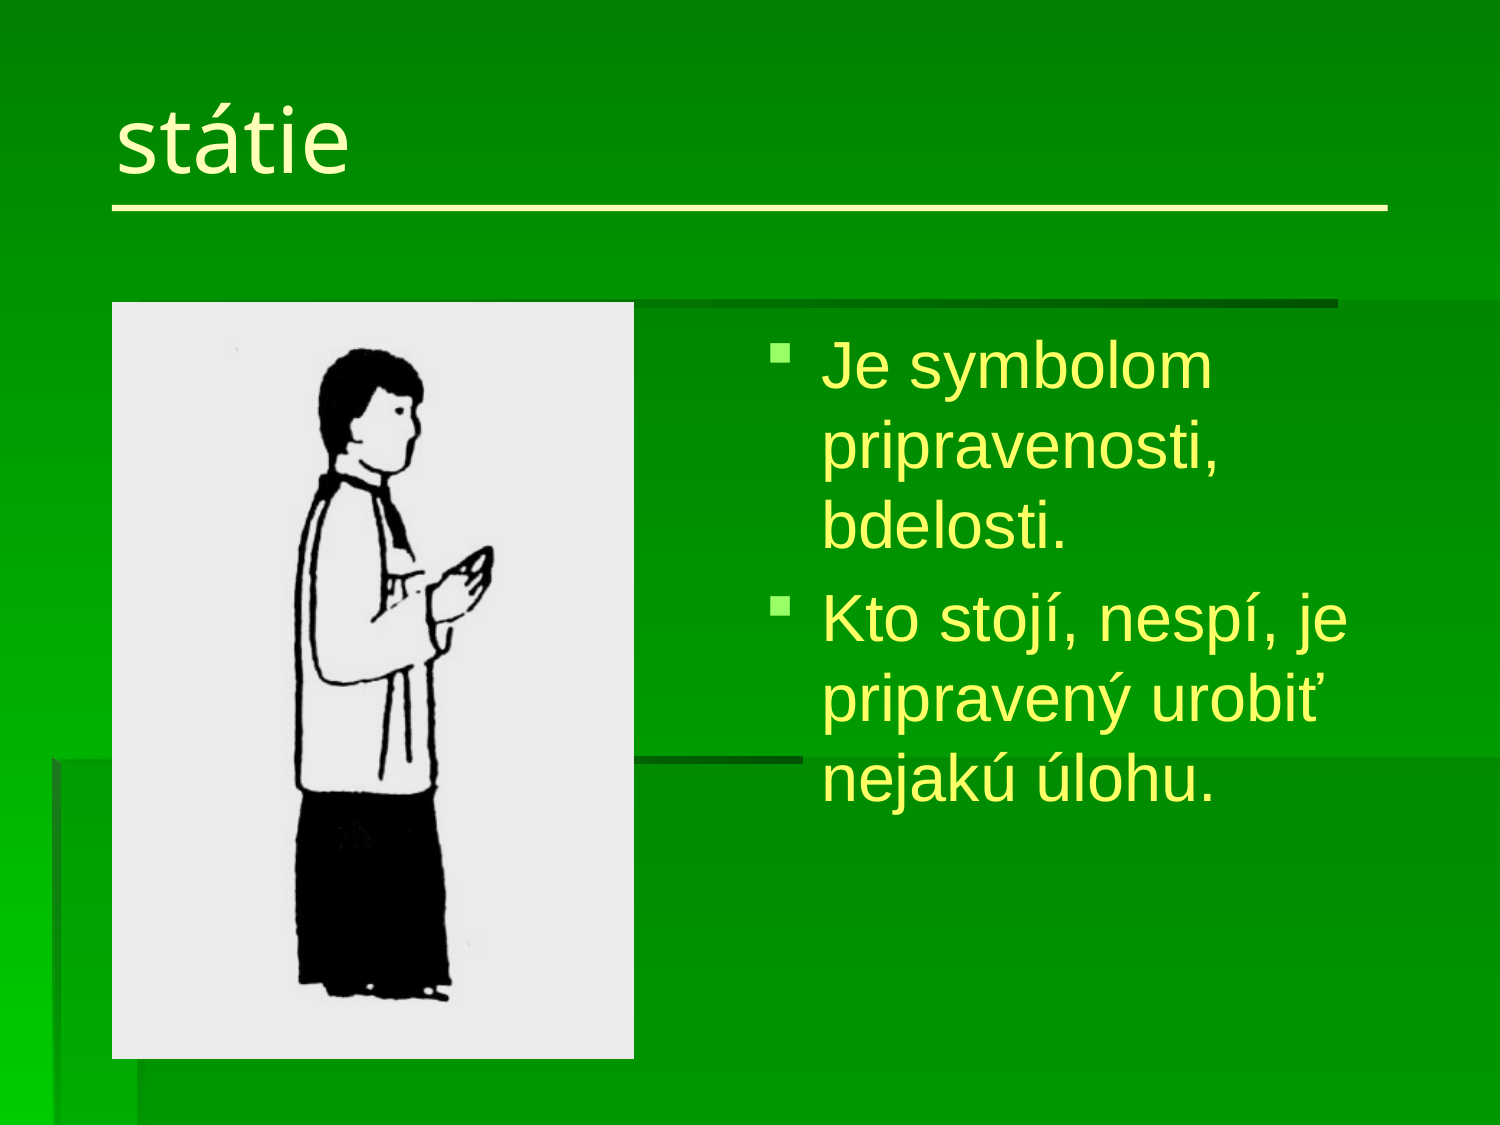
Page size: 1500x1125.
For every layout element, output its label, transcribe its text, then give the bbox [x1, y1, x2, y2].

title státie [100, 77, 1365, 197]
picture [111, 302, 634, 1059]
text_box Je symbolom pripravenosti, bdelosti. Kto stojí, nespí, je pripravený urobiť nejakú úlohu. [749, 314, 1447, 941]
